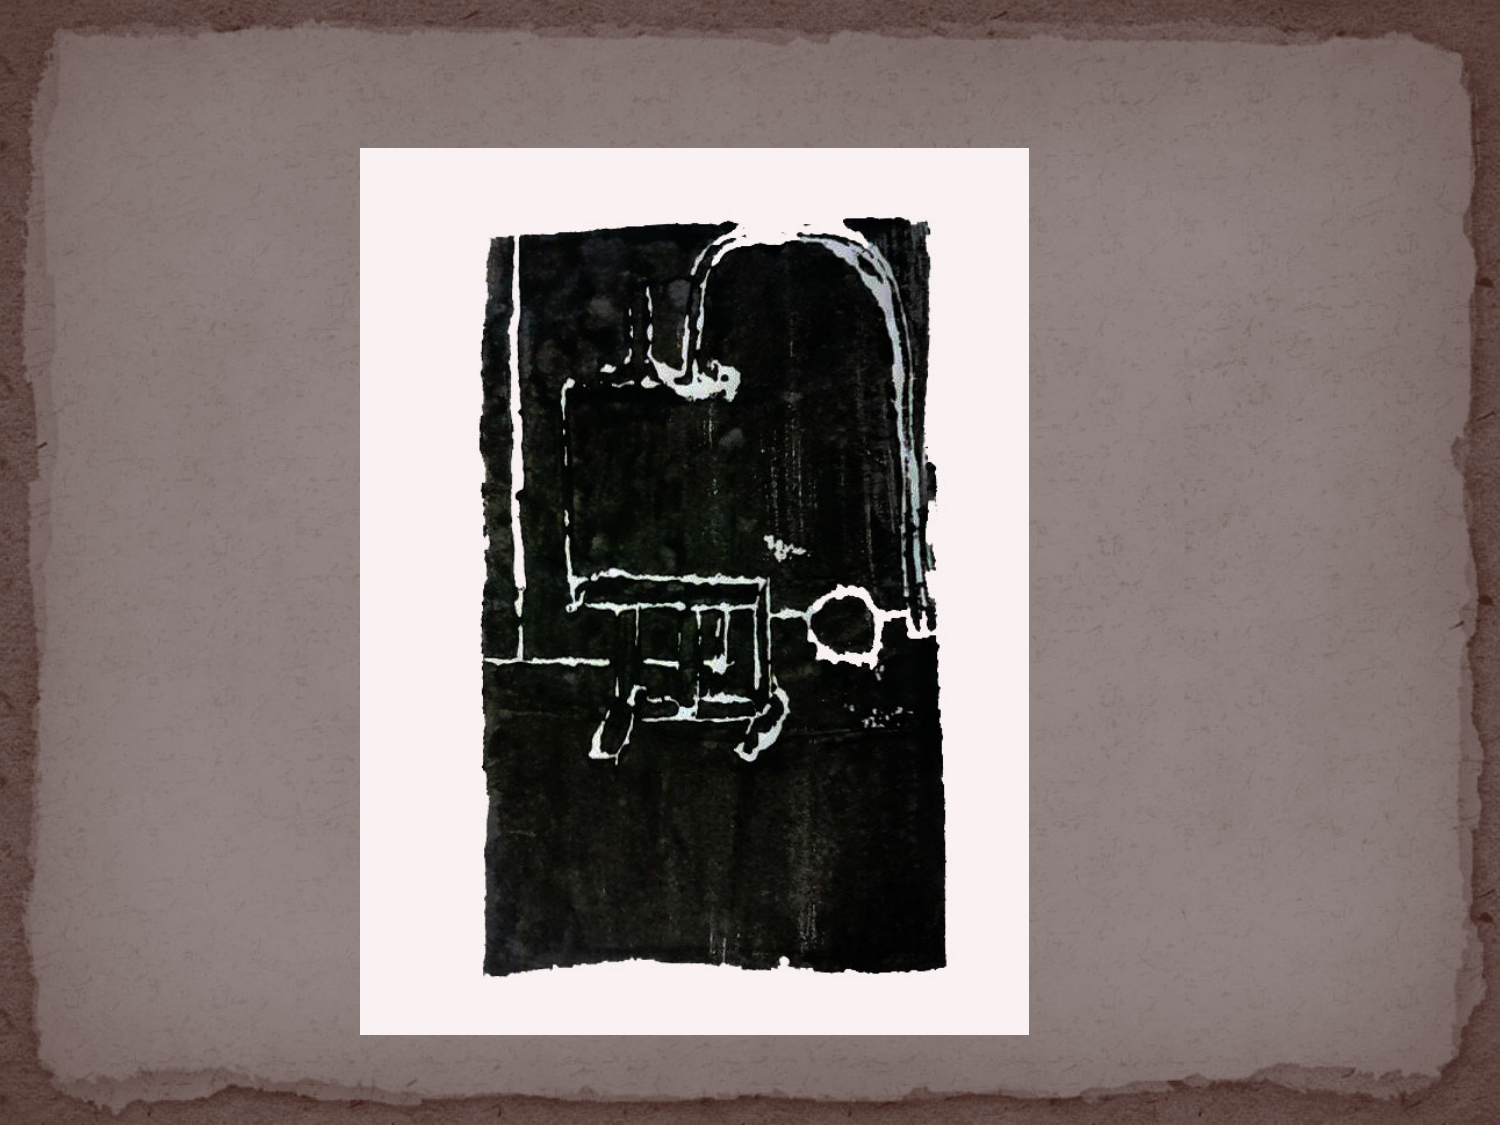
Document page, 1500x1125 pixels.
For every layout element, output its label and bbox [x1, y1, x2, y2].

list [362, 150, 1028, 1034]
